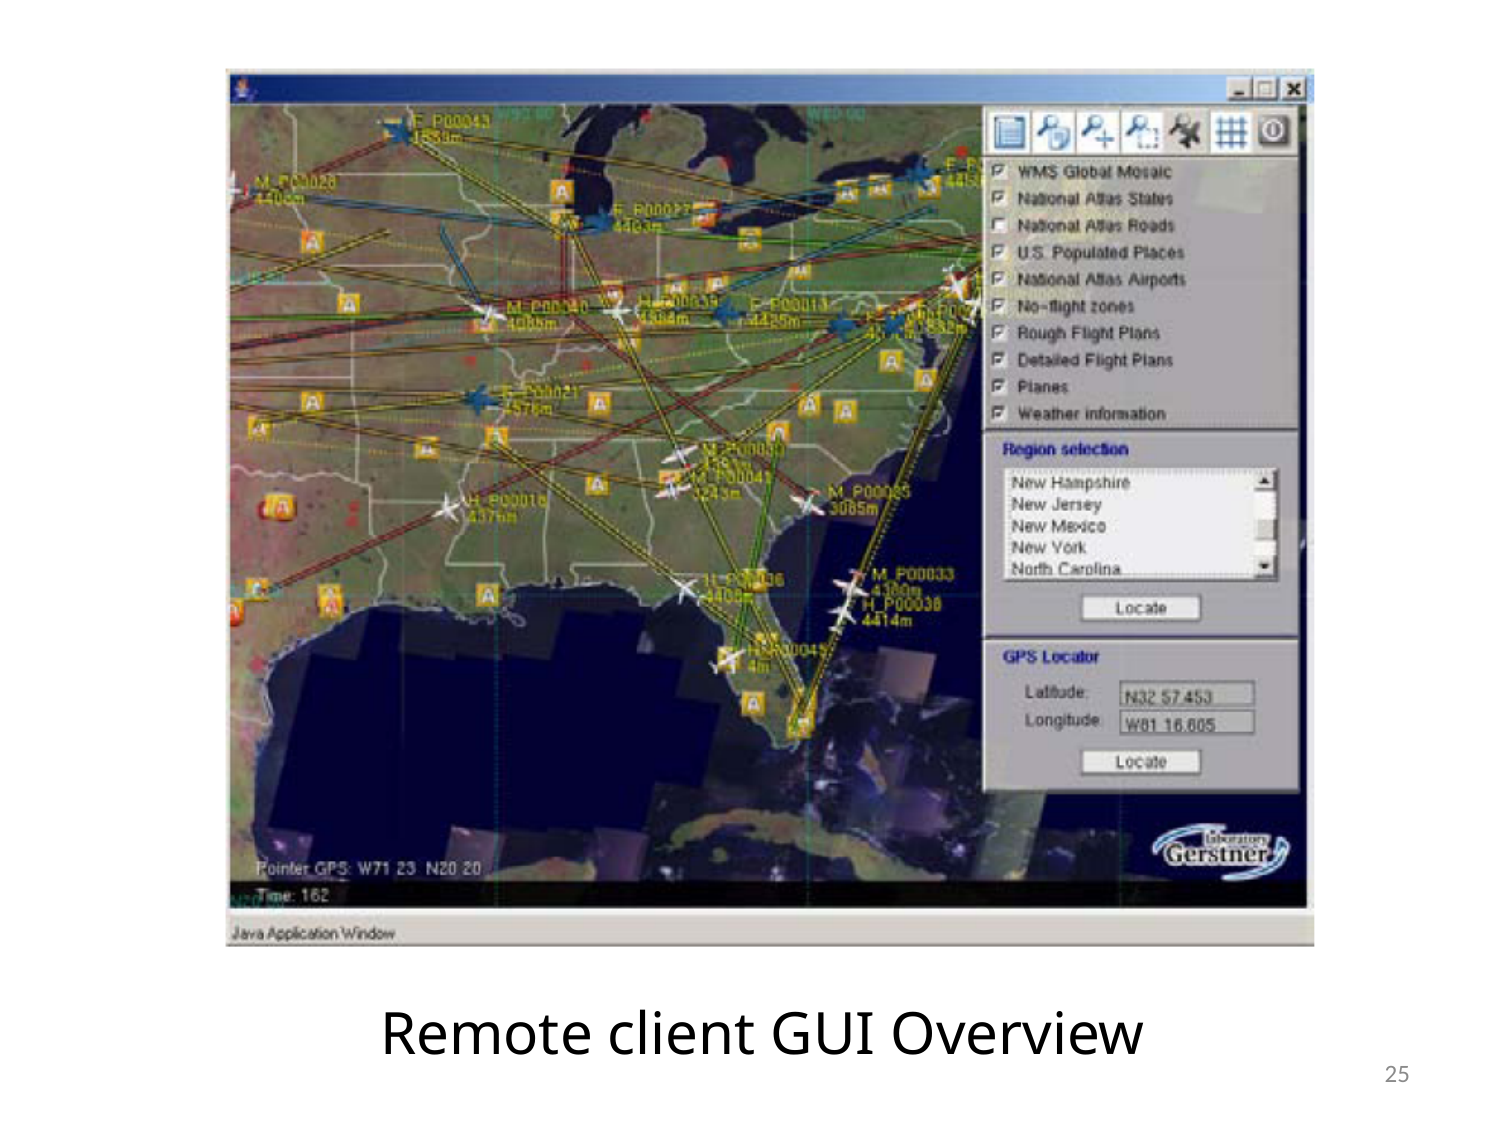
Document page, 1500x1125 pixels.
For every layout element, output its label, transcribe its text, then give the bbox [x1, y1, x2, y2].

picture [199, 49, 1349, 986]
title Remote client GUI Overview [87, 937, 1438, 1125]
slide_number 25 [1074, 1042, 1425, 1103]
